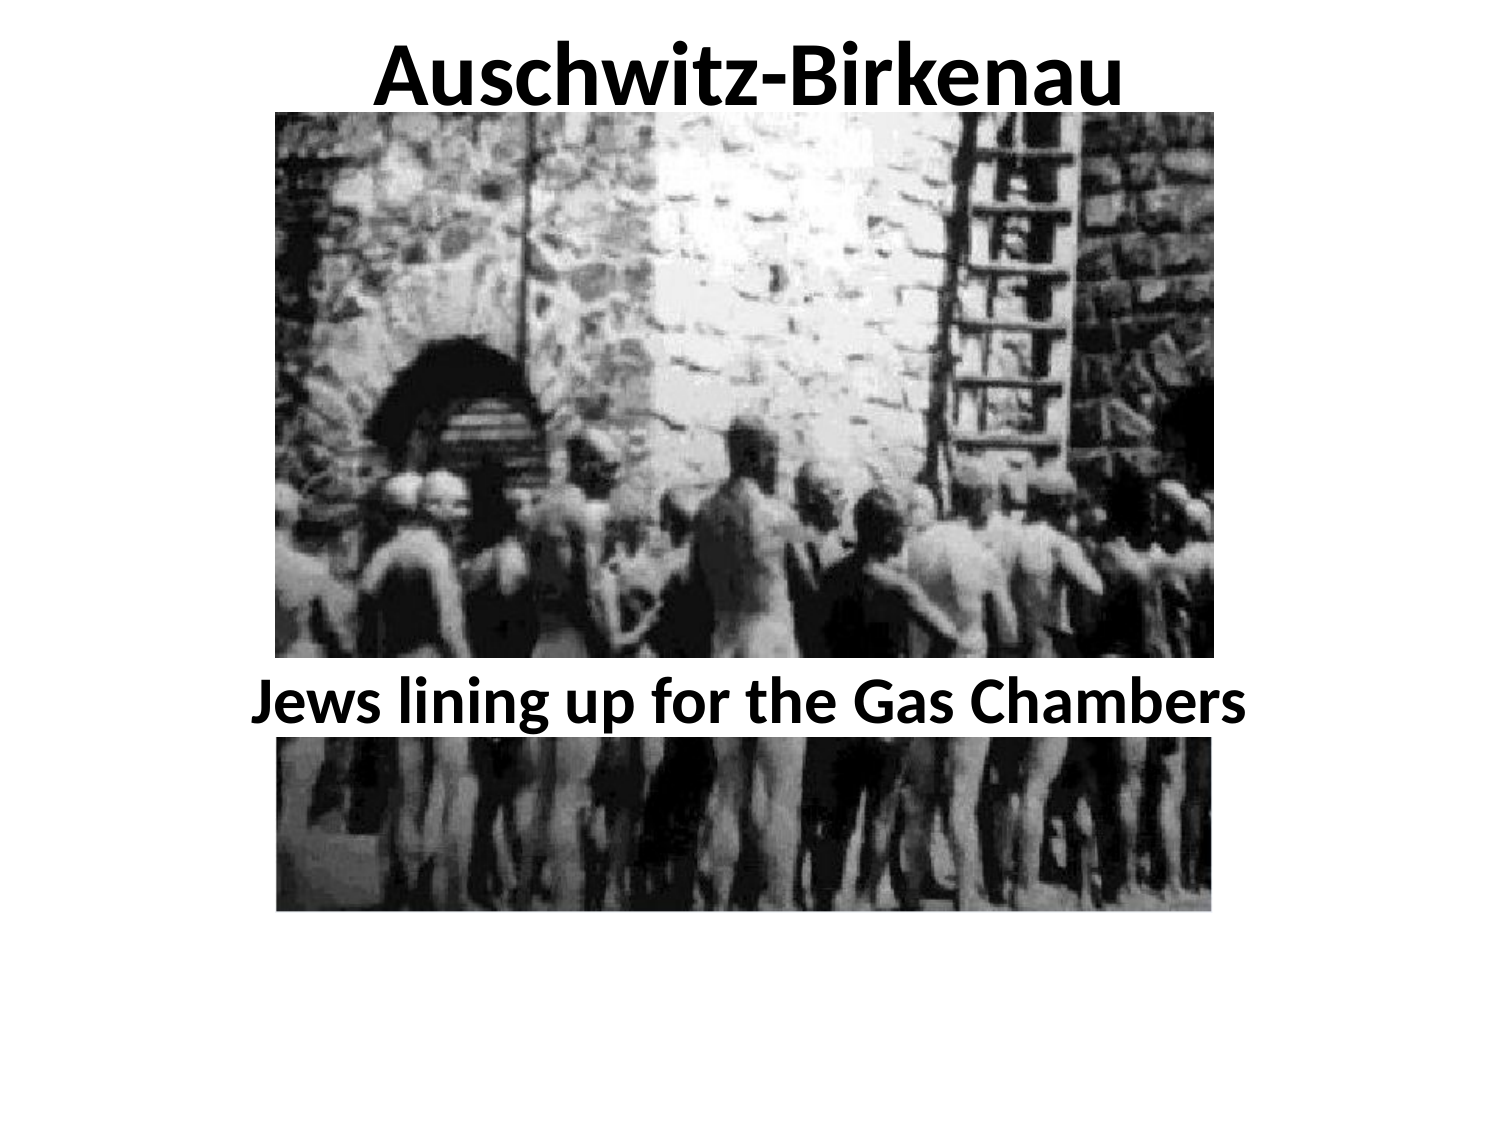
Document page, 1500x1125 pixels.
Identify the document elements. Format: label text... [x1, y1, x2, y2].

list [274, 112, 1215, 658]
title Auschwitz-Birkenau [75, 0, 1425, 138]
text_box [273, 745, 1215, 914]
text_box Jews lining up for the Gas Chambers [149, 649, 1350, 745]
